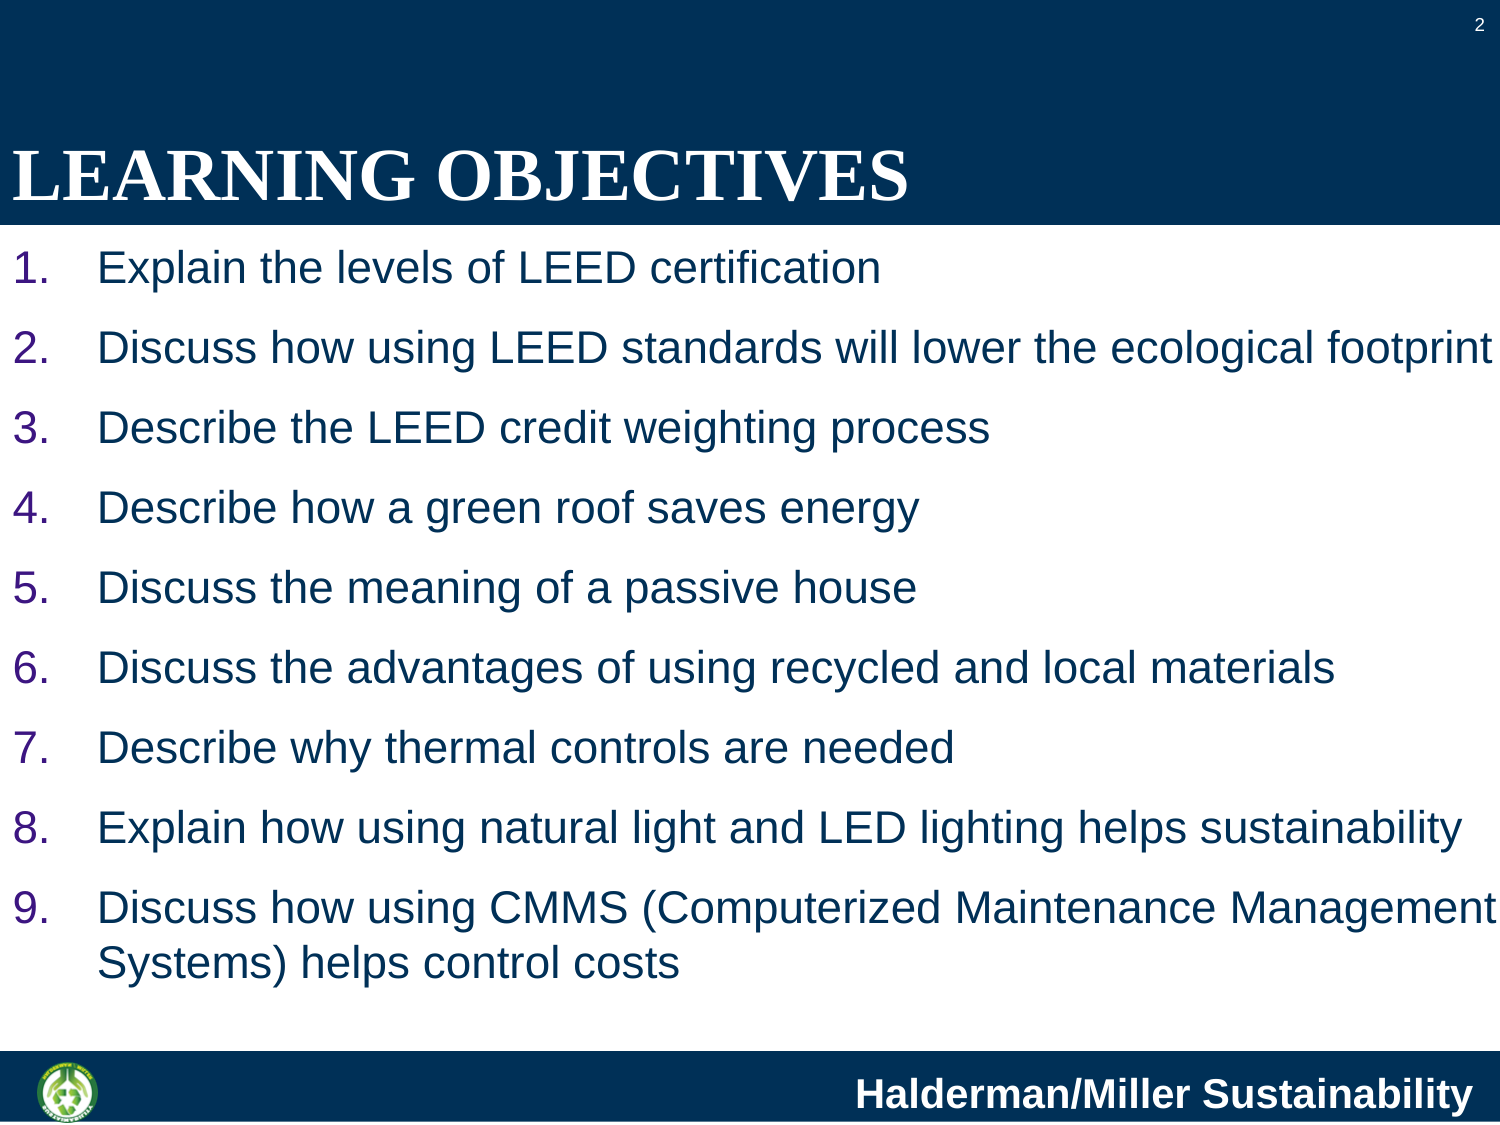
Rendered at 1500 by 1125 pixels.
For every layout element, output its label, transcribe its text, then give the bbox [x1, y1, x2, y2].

picture [37, 1062, 98, 1123]
title LEARNING OBJECTIVES [12, 35, 1363, 216]
list Explain the levels of LEED certification Discuss how using LEED standards will lower the ecological footprint Describe the LEED credit weighting process Describe how a green roof saves energy Discuss the meaning of a passive house Discuss the advantages of using recycled and local materials Describe why thermal controls are needed Explain how using natural light and LED lighting helps sustainability Discuss how using CMMS (Computerized Maintenance Management Systems) helps control costs [12, 237, 1500, 1013]
slide_number 2 [1389, 0, 1500, 49]
